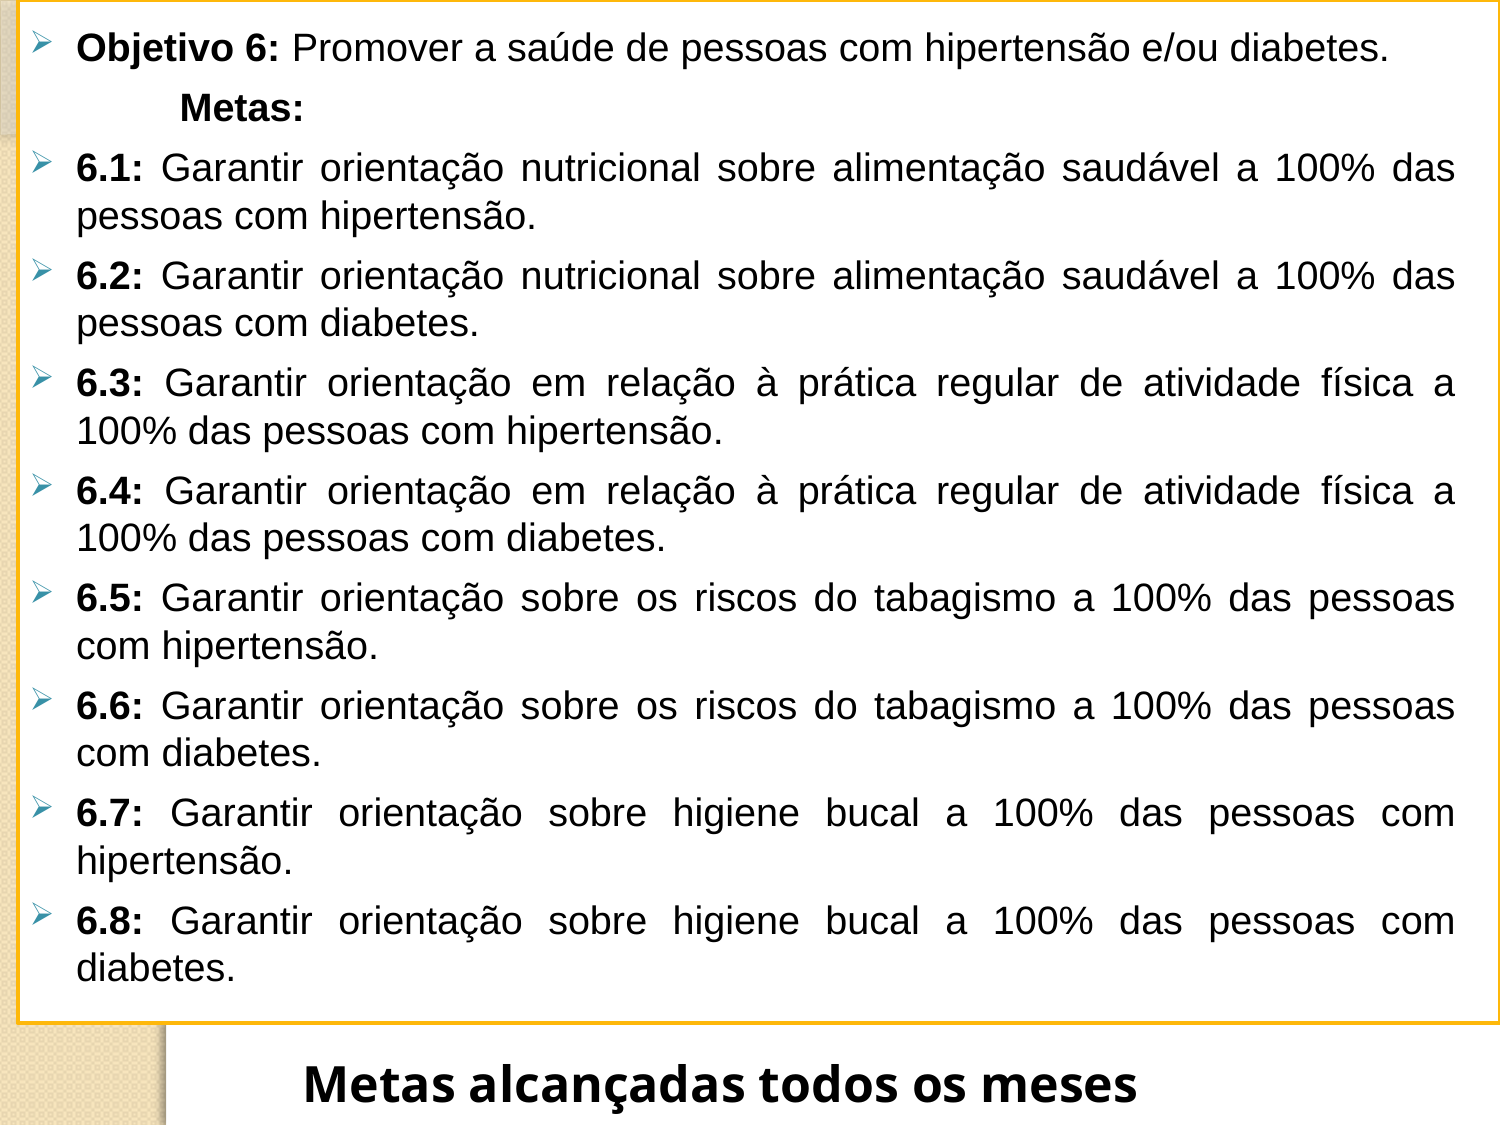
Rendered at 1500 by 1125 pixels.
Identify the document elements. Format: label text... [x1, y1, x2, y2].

text_box [16, 0, 1500, 1025]
list Objetivo 6: Promover a saúde de pessoas com hipertensão e/ou diabetes. Metas: 6.1: Garantir orientação nutricional sobre alimentação saudável a 100% das pessoas com hipertensão. 6.2: Garantir orientação nutricional sobre alimentação saudável a 100% das pessoas com diabetes. 6.3: Garantir orientação em relação à prática regular de atividade física a 100% das pessoas com hipertensão. 6.4: Garantir orientação em relação à prática regular de atividade física a 100% das pessoas com diabetes. 6.5: Garantir orientação sobre os riscos do tabagismo a 100% das pessoas com hipertensão. 6.6: Garantir orientação sobre os riscos do tabagismo a 100% das pessoas com diabetes. 6.7: Garantir orientação sobre higiene bucal a 100% das pessoas com hipertensão. 6.8: Garantir orientação sobre higiene bucal a 100% das pessoas com diabetes. [1, 14, 1472, 988]
text_box Metas alcançadas todos os meses [265, 1045, 1176, 1120]
